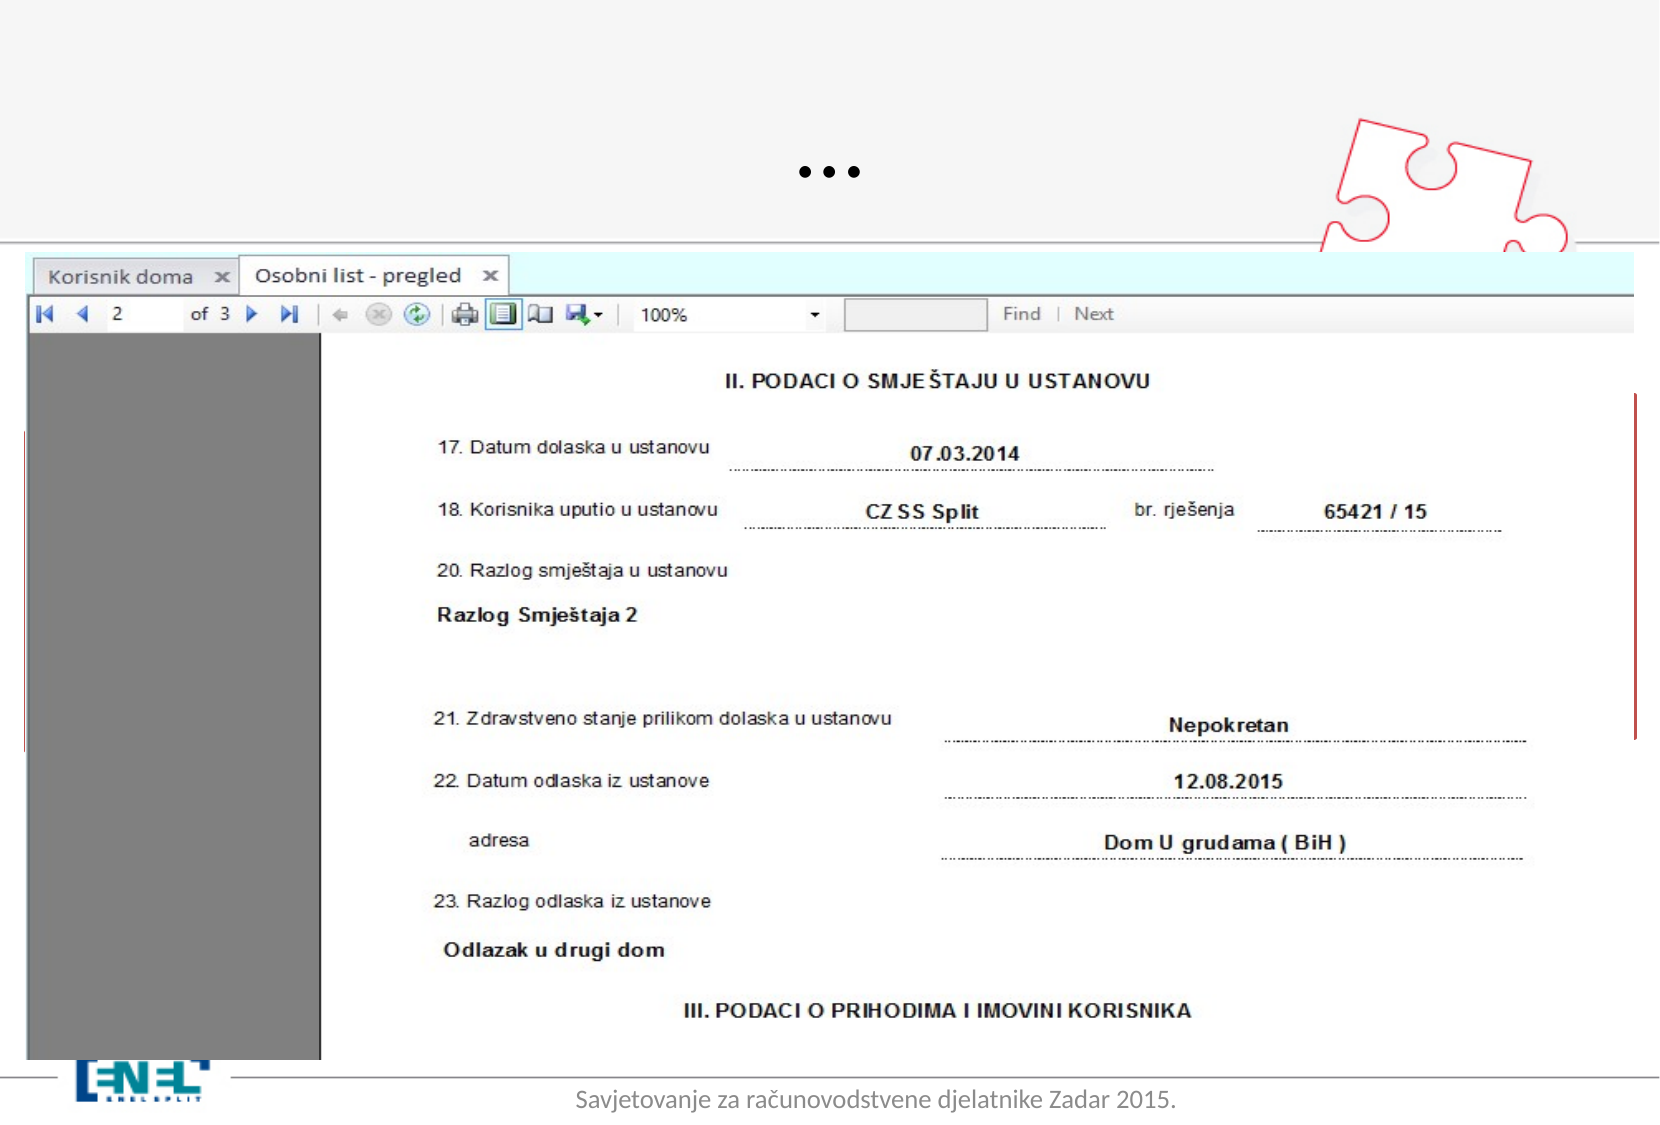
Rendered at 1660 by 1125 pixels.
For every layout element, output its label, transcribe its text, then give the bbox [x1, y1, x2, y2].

title … [82, 45, 1577, 233]
picture [0, 0, 1660, 1125]
